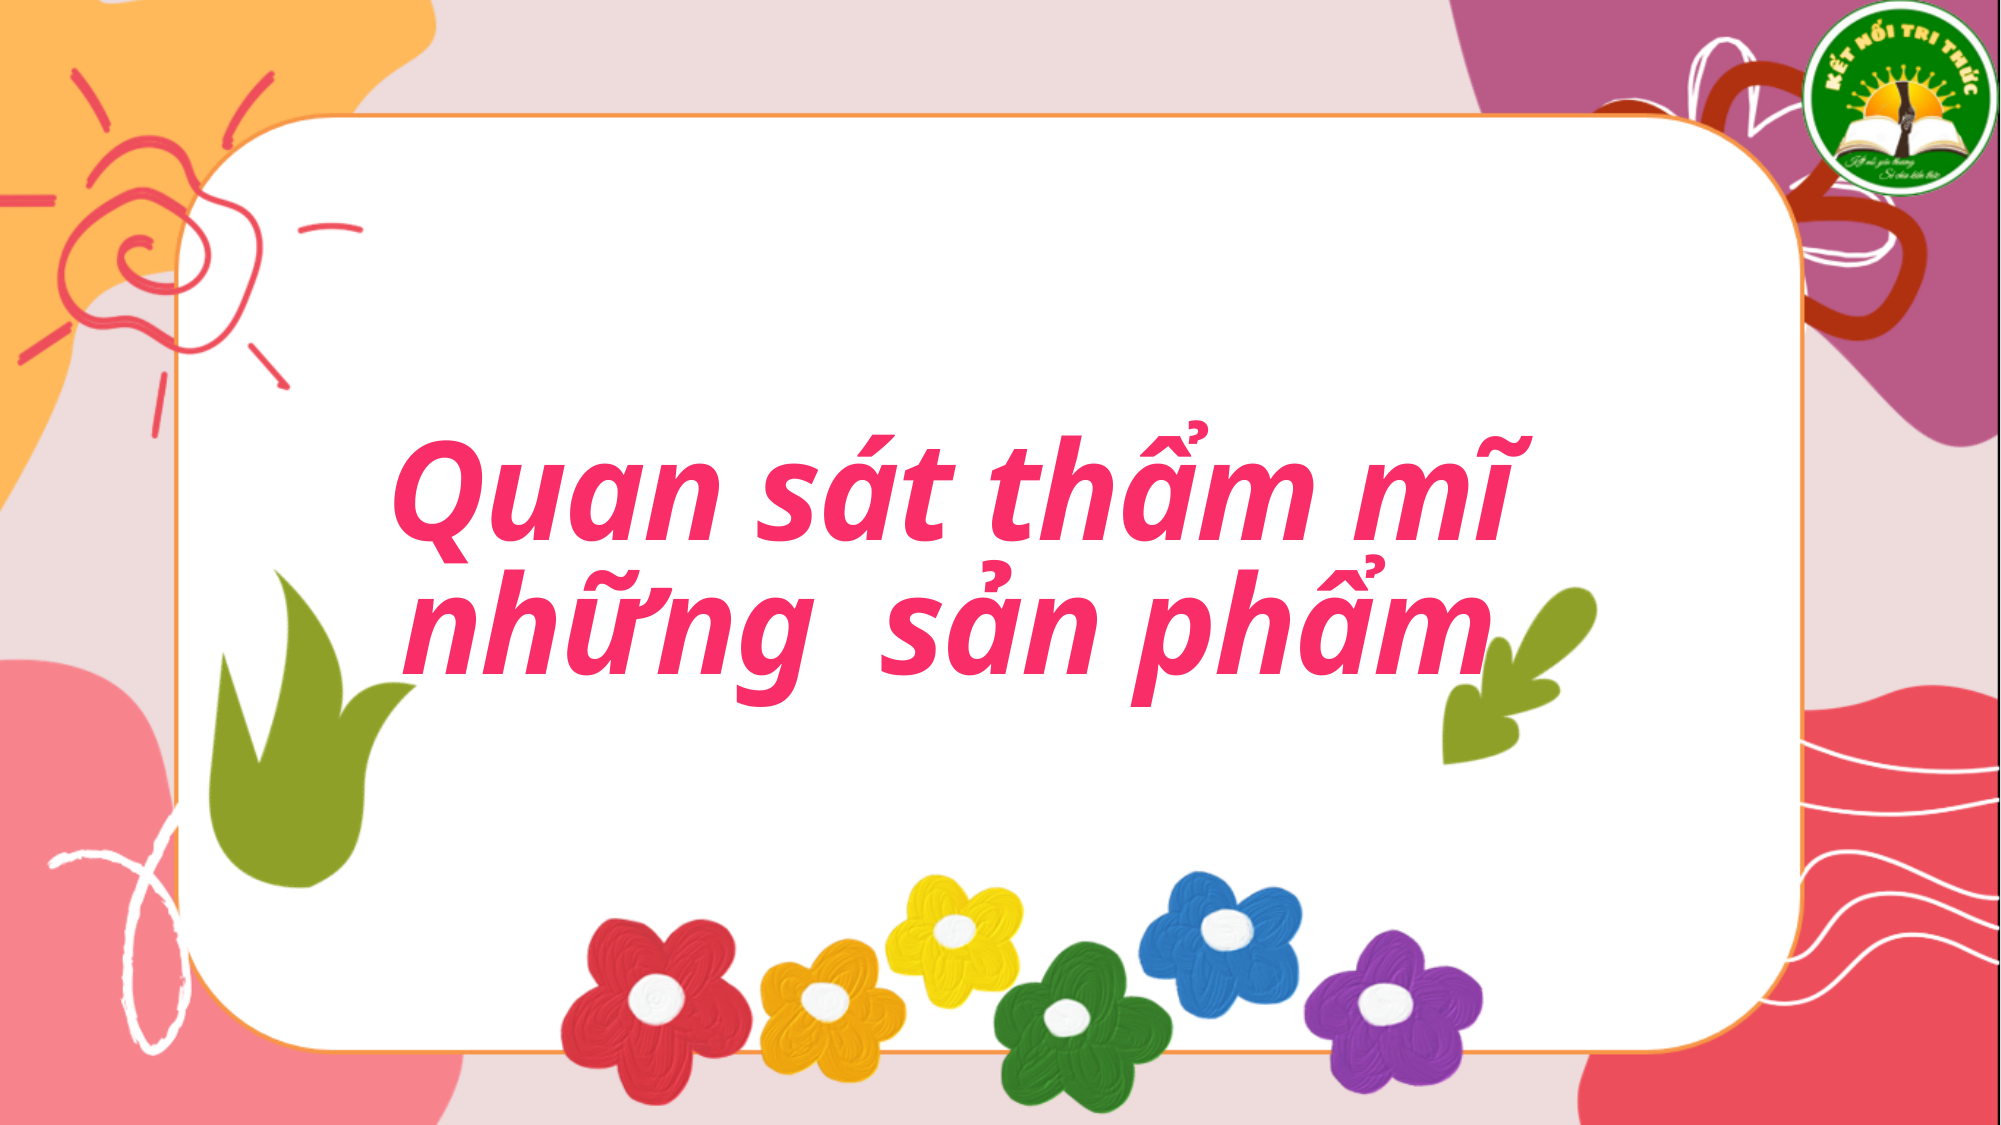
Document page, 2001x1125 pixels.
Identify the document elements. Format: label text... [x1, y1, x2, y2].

text_box Quan sát thẩm mĩ những sản phẩm [216, 435, 1682, 702]
picture [0, 0, 2001, 1125]
